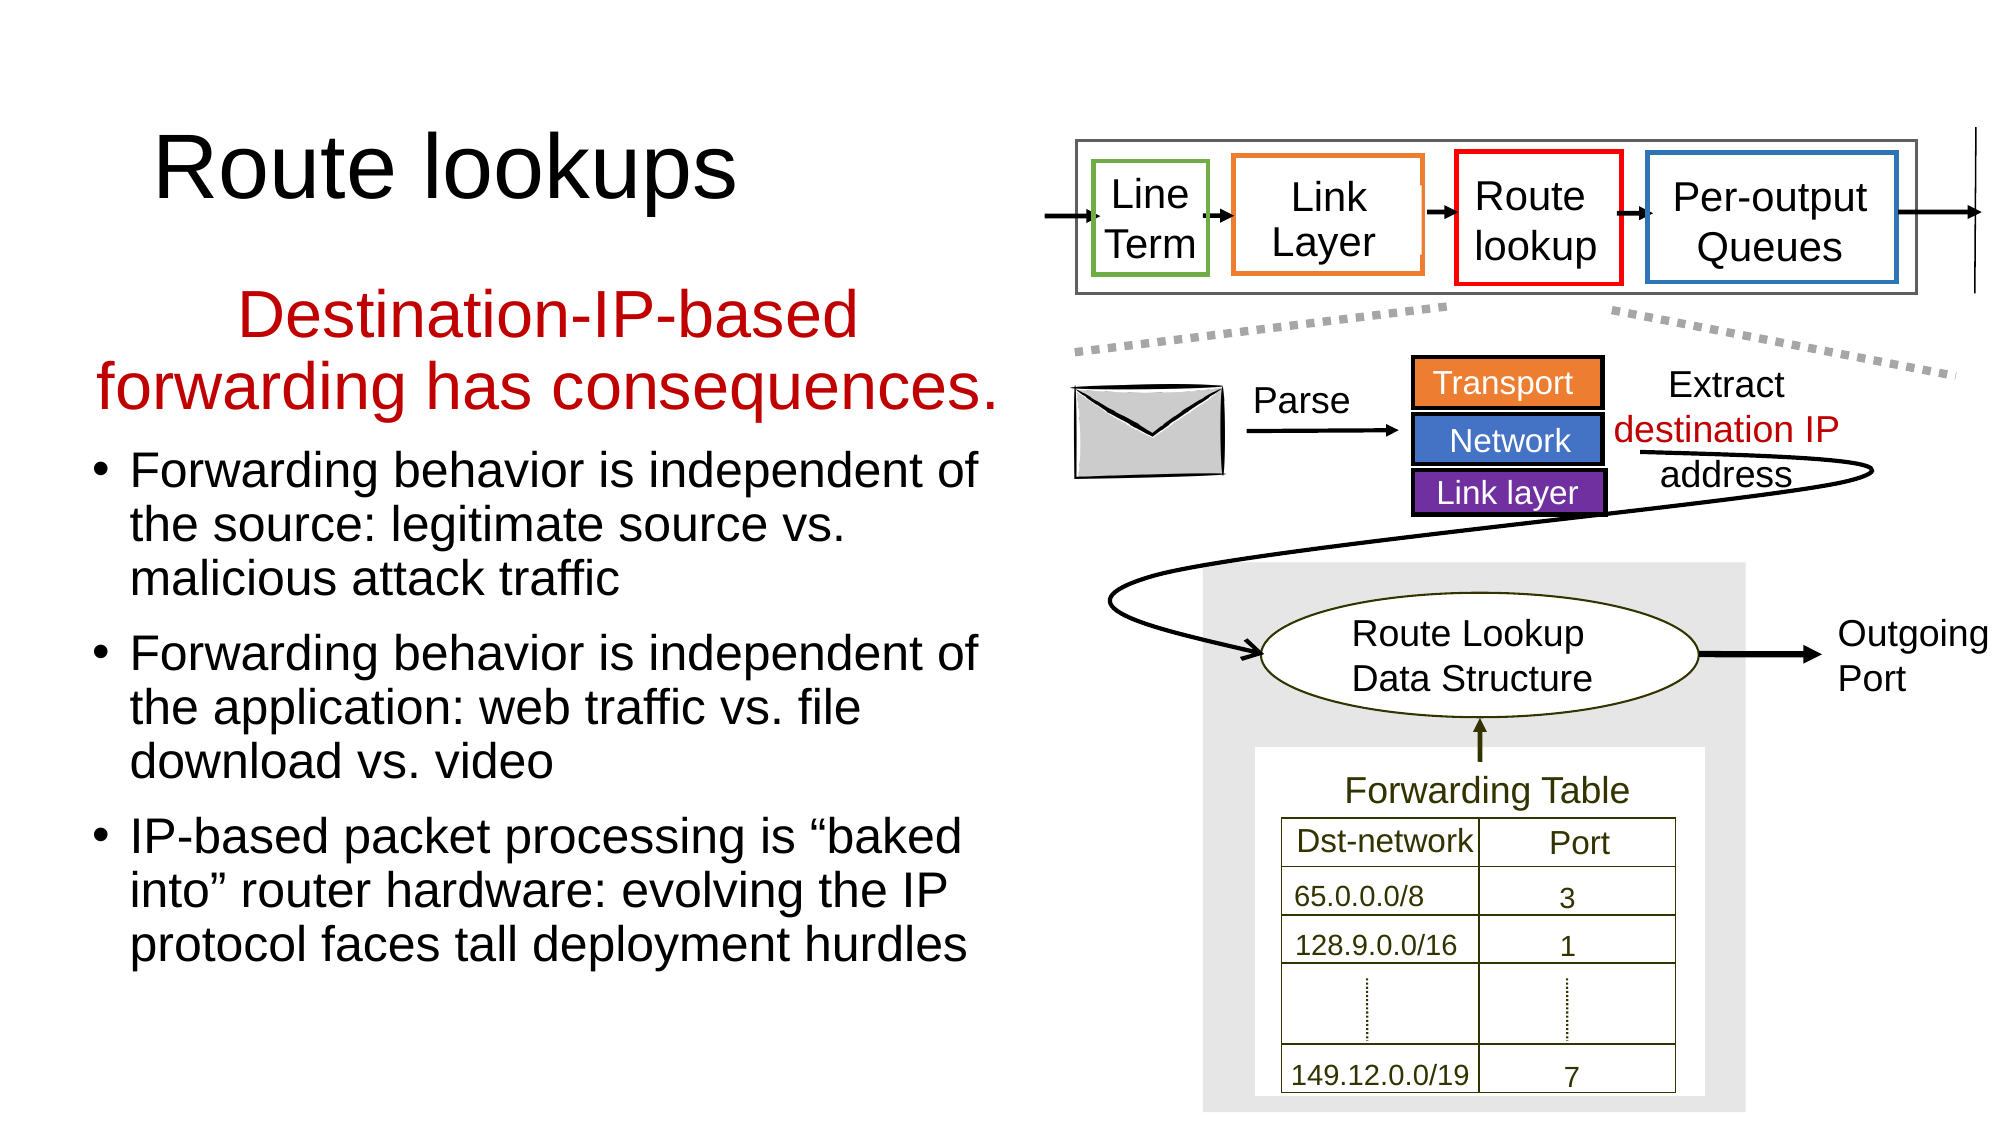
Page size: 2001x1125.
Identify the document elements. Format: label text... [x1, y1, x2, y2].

text_box 65.0.0.0/8 [1279, 870, 1472, 918]
text_box [1281, 1044, 1478, 1048]
text_box [1478, 869, 1676, 914]
text_box [1606, 450, 1874, 515]
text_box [1611, 310, 1956, 377]
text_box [1412, 353, 1606, 520]
text_box [1591, 914, 1676, 963]
text_box [1472, 914, 1478, 963]
text_box [1481, 748, 1704, 1095]
text_box Extract destination IP address [1563, 352, 1890, 503]
text_box [1641, 612, 1699, 698]
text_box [1044, 127, 1982, 294]
text_box [1281, 867, 1478, 914]
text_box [1072, 306, 1447, 353]
text_box [1478, 914, 1544, 963]
text_box [1370, 592, 1589, 601]
text_box Port [1475, 813, 1684, 869]
text_box [1478, 1044, 1676, 1093]
text_box [1202, 641, 1746, 1113]
text_box 7 [1548, 1050, 1596, 1101]
text_box Dst-network [1281, 811, 1475, 867]
text_box 149.12.0.0/19 [1275, 1048, 1486, 1099]
text_box [1261, 617, 1336, 702]
text_box [1699, 648, 1823, 661]
text_box Forwarding Table [1329, 758, 1646, 819]
text_box 3 [1544, 871, 1591, 919]
text_box [1478, 963, 1676, 1044]
title Route lookups [137, 59, 1863, 278]
picture [1070, 384, 1226, 479]
text_box Outgoing Port [1822, 601, 2000, 707]
text_box 128.9.0.0/16 [1279, 918, 1474, 969]
text_box 1 [1544, 919, 1592, 970]
text_box [1108, 520, 1563, 661]
text_box [1281, 963, 1478, 1044]
text_box Route Lookup Data Structure [1336, 601, 1641, 707]
text_box [1473, 717, 1487, 762]
text_box [1255, 748, 1479, 1095]
text_box Parse [1238, 368, 1368, 429]
text_box [1359, 707, 1601, 718]
text_box [1365, 562, 1746, 654]
list Destination-IP-based forwarding has consequences. Forwarding behavior is independent of the source: legitimate source vs. malicious attack traffic Forwarding behavior is independent of the application: web traffic vs. file download vs. video IP-based packet processing is “baked into” router hardware: evolving the IP protocol faces tall deployment hurdles [77, 272, 1021, 1066]
